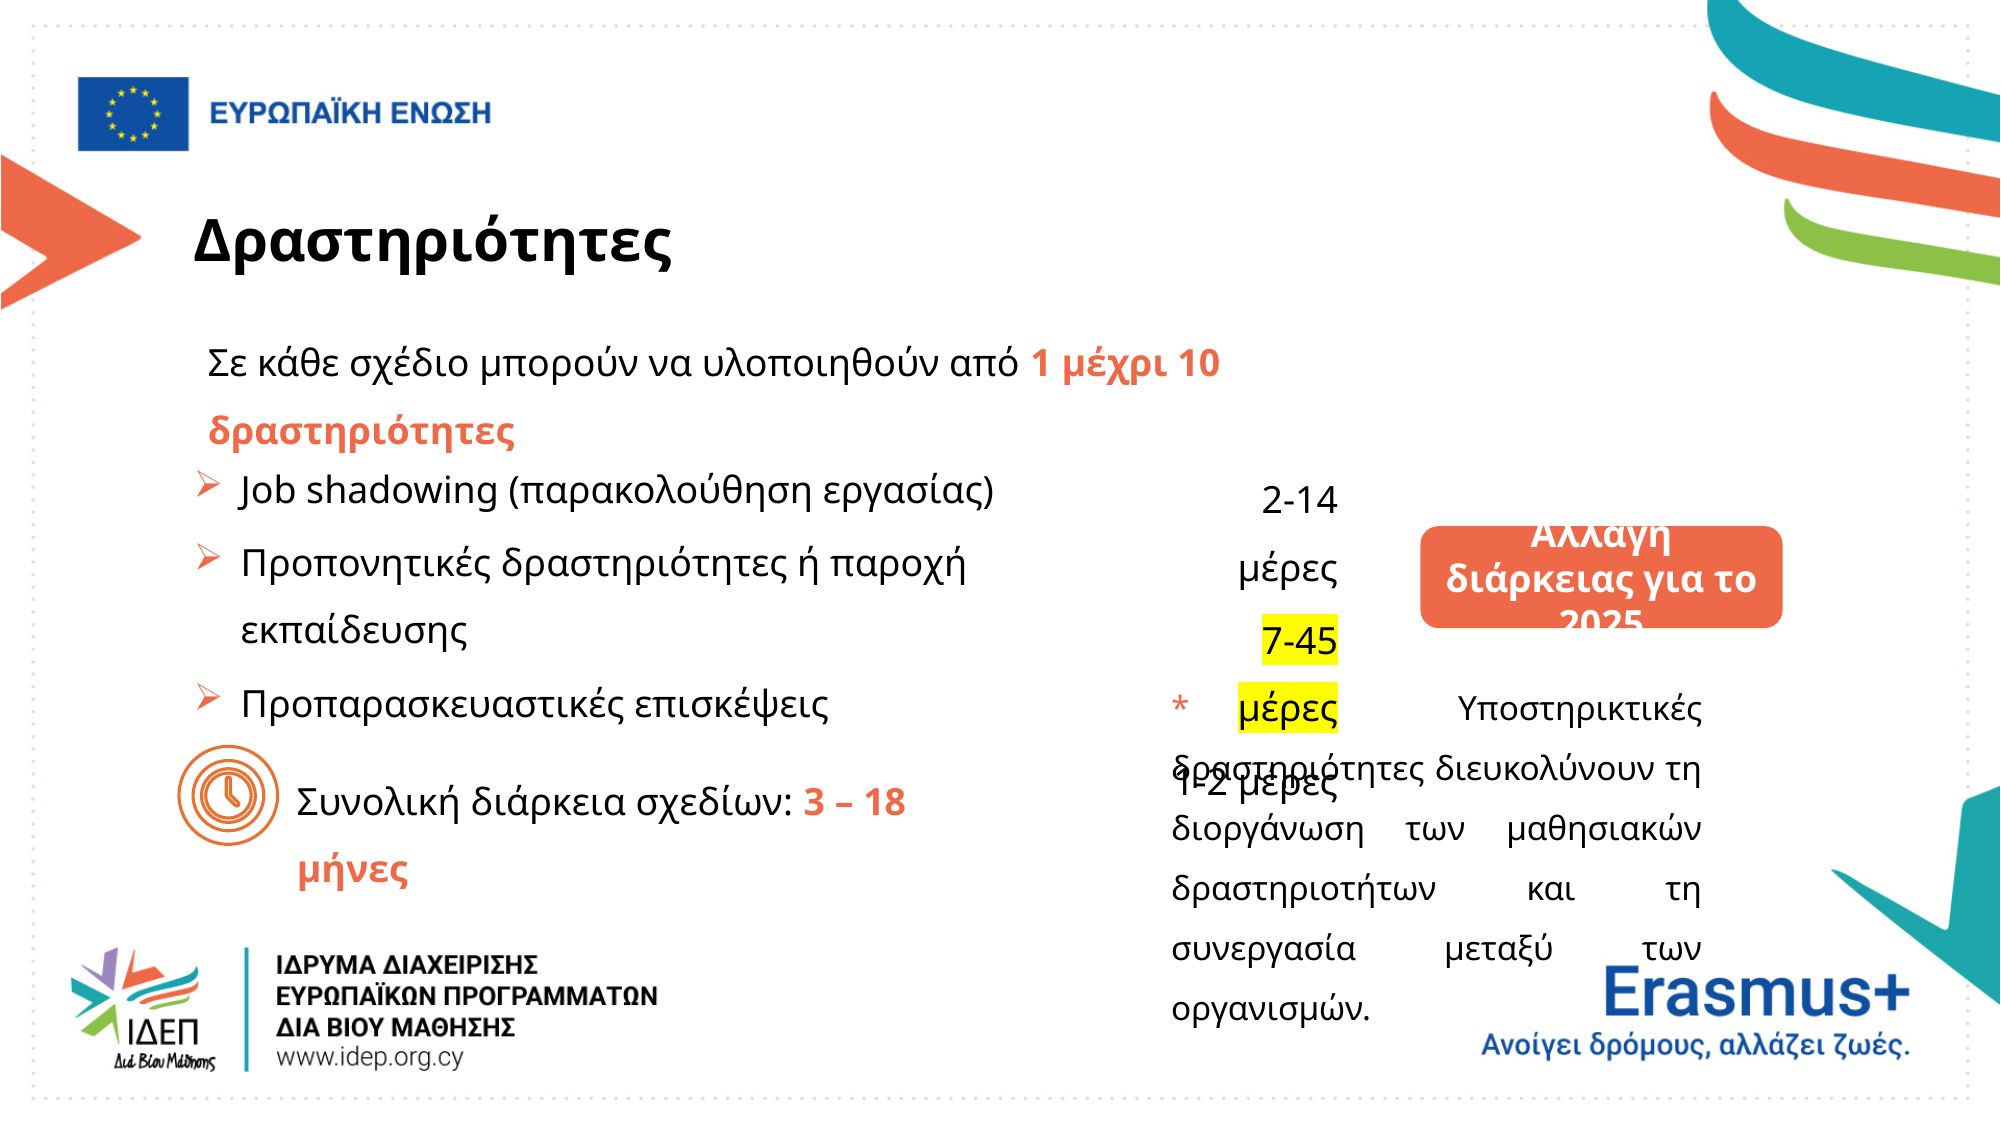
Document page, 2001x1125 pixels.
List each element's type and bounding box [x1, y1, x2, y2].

picture [0, 0, 2000, 1125]
text_box [178, 745, 279, 845]
